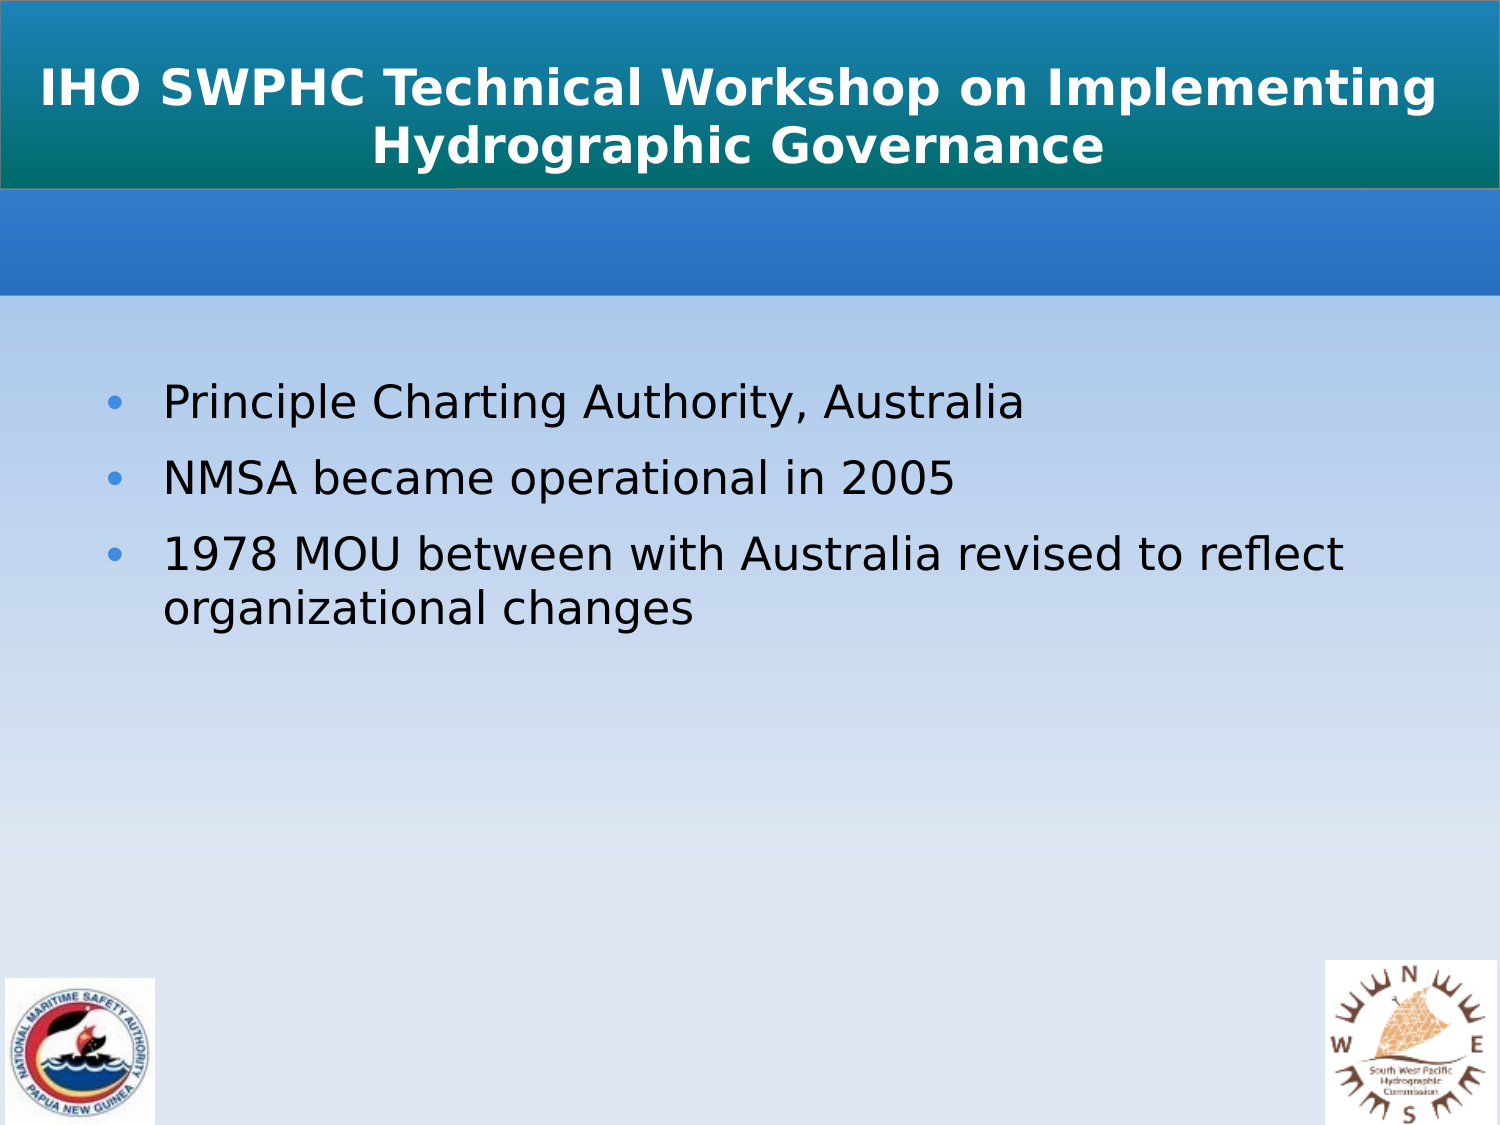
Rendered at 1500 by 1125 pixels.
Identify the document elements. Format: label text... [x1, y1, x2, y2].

text_box Principle Charting Authority, Australia NMSA became operational in 2005 1978 MOU between with Australia revised to reflect organizational changes [74, 375, 1425, 863]
picture [0, 190, 1500, 1125]
title IHO SWPHC Technical Workshop on Implementing Hydrographic Governance [1, 0, 1500, 175]
